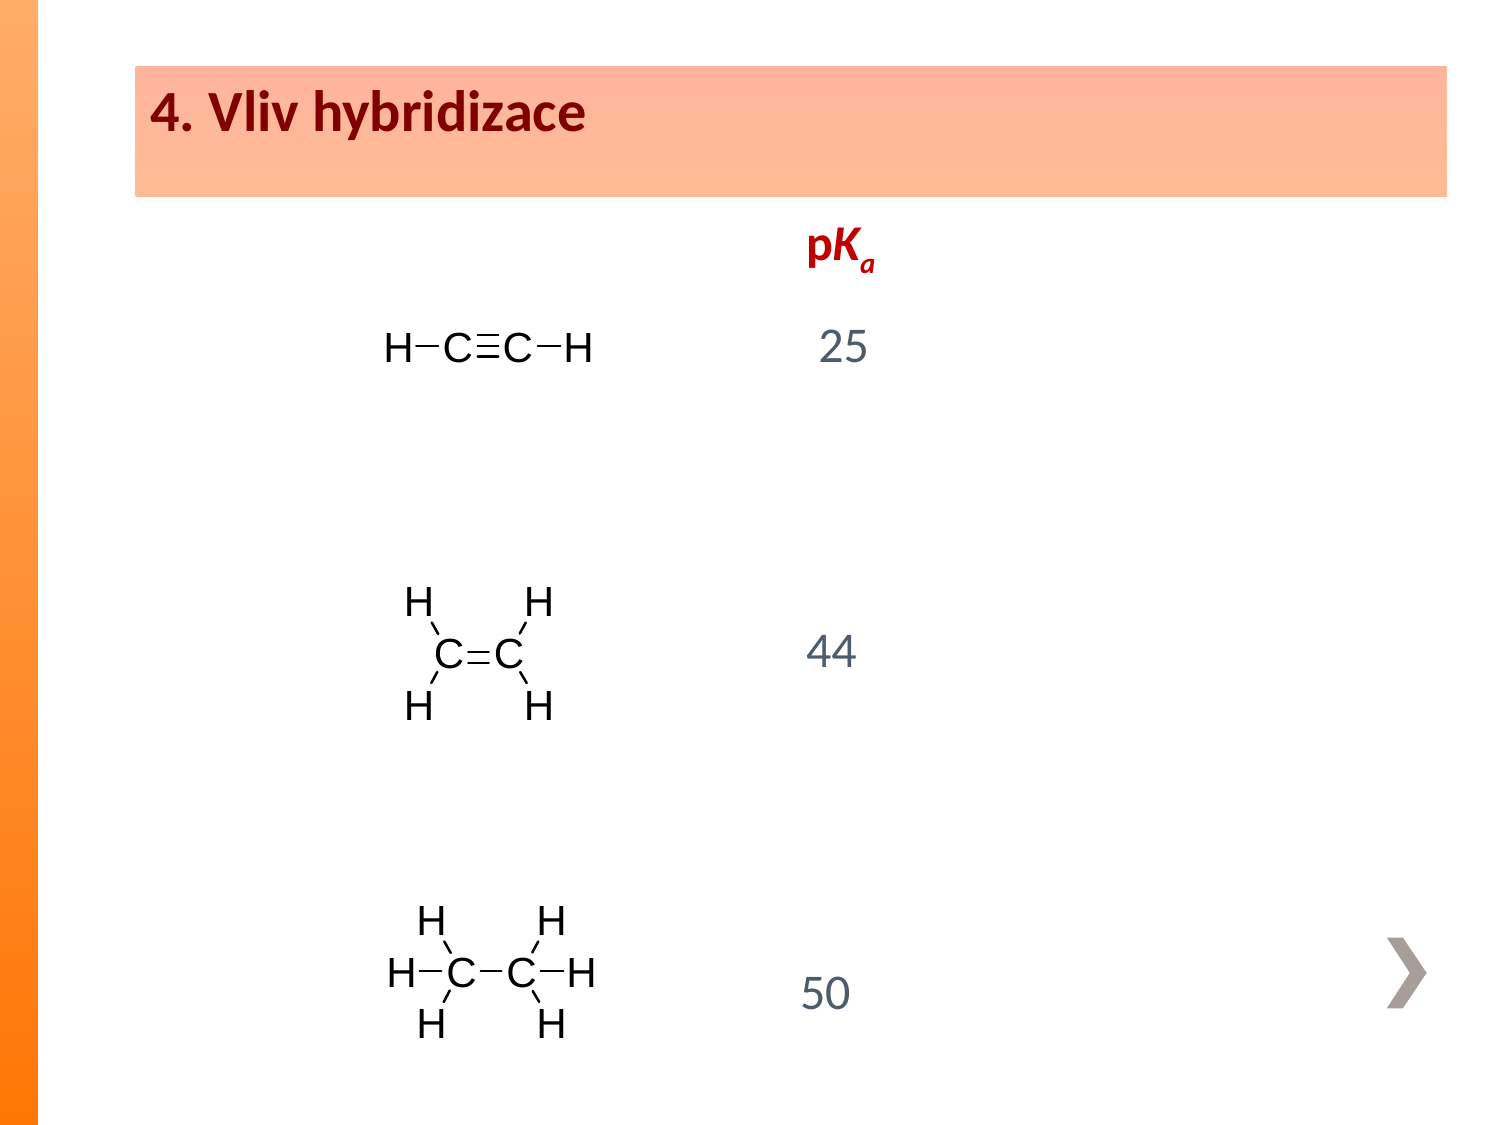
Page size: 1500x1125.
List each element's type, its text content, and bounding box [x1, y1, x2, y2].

text_box 50 [785, 951, 916, 1027]
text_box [383, 329, 597, 1040]
text_box pKa [791, 203, 922, 287]
text_box 4. Vliv hybridizace [135, 66, 1447, 197]
text_box 44 [791, 609, 922, 685]
text_box 25 [803, 305, 897, 380]
